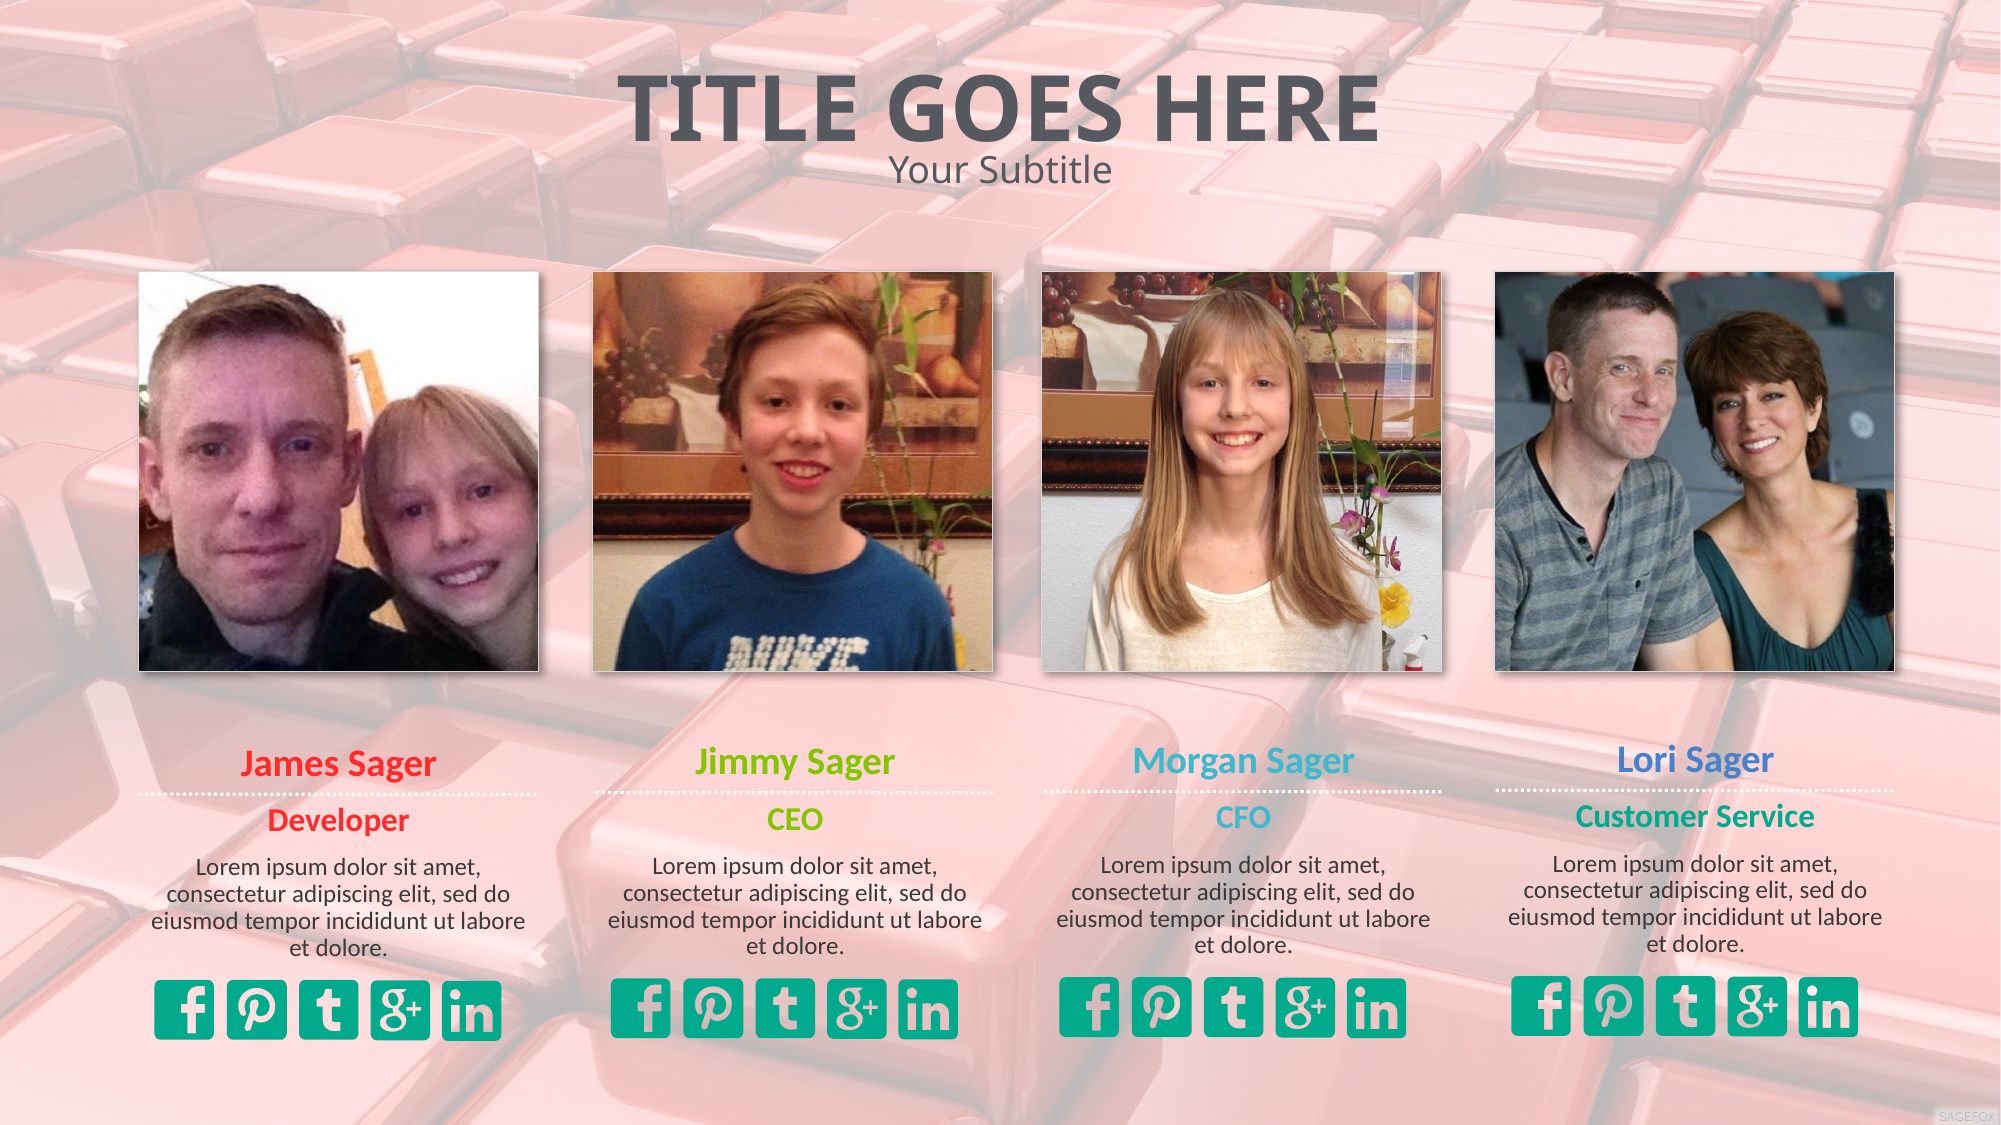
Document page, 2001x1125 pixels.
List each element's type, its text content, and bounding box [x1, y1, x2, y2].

text_box [1494, 271, 1896, 673]
text_box CEO [620, 798, 971, 841]
text_box CFO [1068, 797, 1419, 840]
text_box [138, 270, 540, 672]
text_box James Sager [163, 742, 514, 785]
text_box Lorem ipsum dolor sit amet, consectetur adipiscing elit, sed do eiusmod tempor incididunt ut labore et dolore. [595, 852, 996, 966]
text_box Jimmy Sager [620, 740, 971, 784]
text_box Lorem ipsum dolor sit amet, consectetur adipiscing elit, sed do eiusmod tempor incididunt ut labore et dolore. [1043, 851, 1444, 965]
text_box [1040, 270, 1442, 672]
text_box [1059, 977, 1407, 1039]
text_box Lori Sager [1520, 738, 1871, 781]
text_box Lorem ipsum dolor sit amet, consectetur adipiscing elit, sed do eiusmod tempor incididunt ut labore et dolore. [1495, 850, 1896, 964]
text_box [548, 42, 1452, 199]
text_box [610, 978, 958, 1040]
text_box Developer [163, 799, 514, 842]
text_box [154, 979, 502, 1041]
text_box [591, 270, 993, 672]
text_box Lorem ipsum dolor sit amet, consectetur adipiscing elit, sed do eiusmod tempor incididunt ut labore et dolore. [138, 854, 539, 968]
text_box Customer Service [1520, 796, 1871, 839]
text_box Morgan Sager [1068, 739, 1419, 782]
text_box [1511, 976, 1859, 1038]
